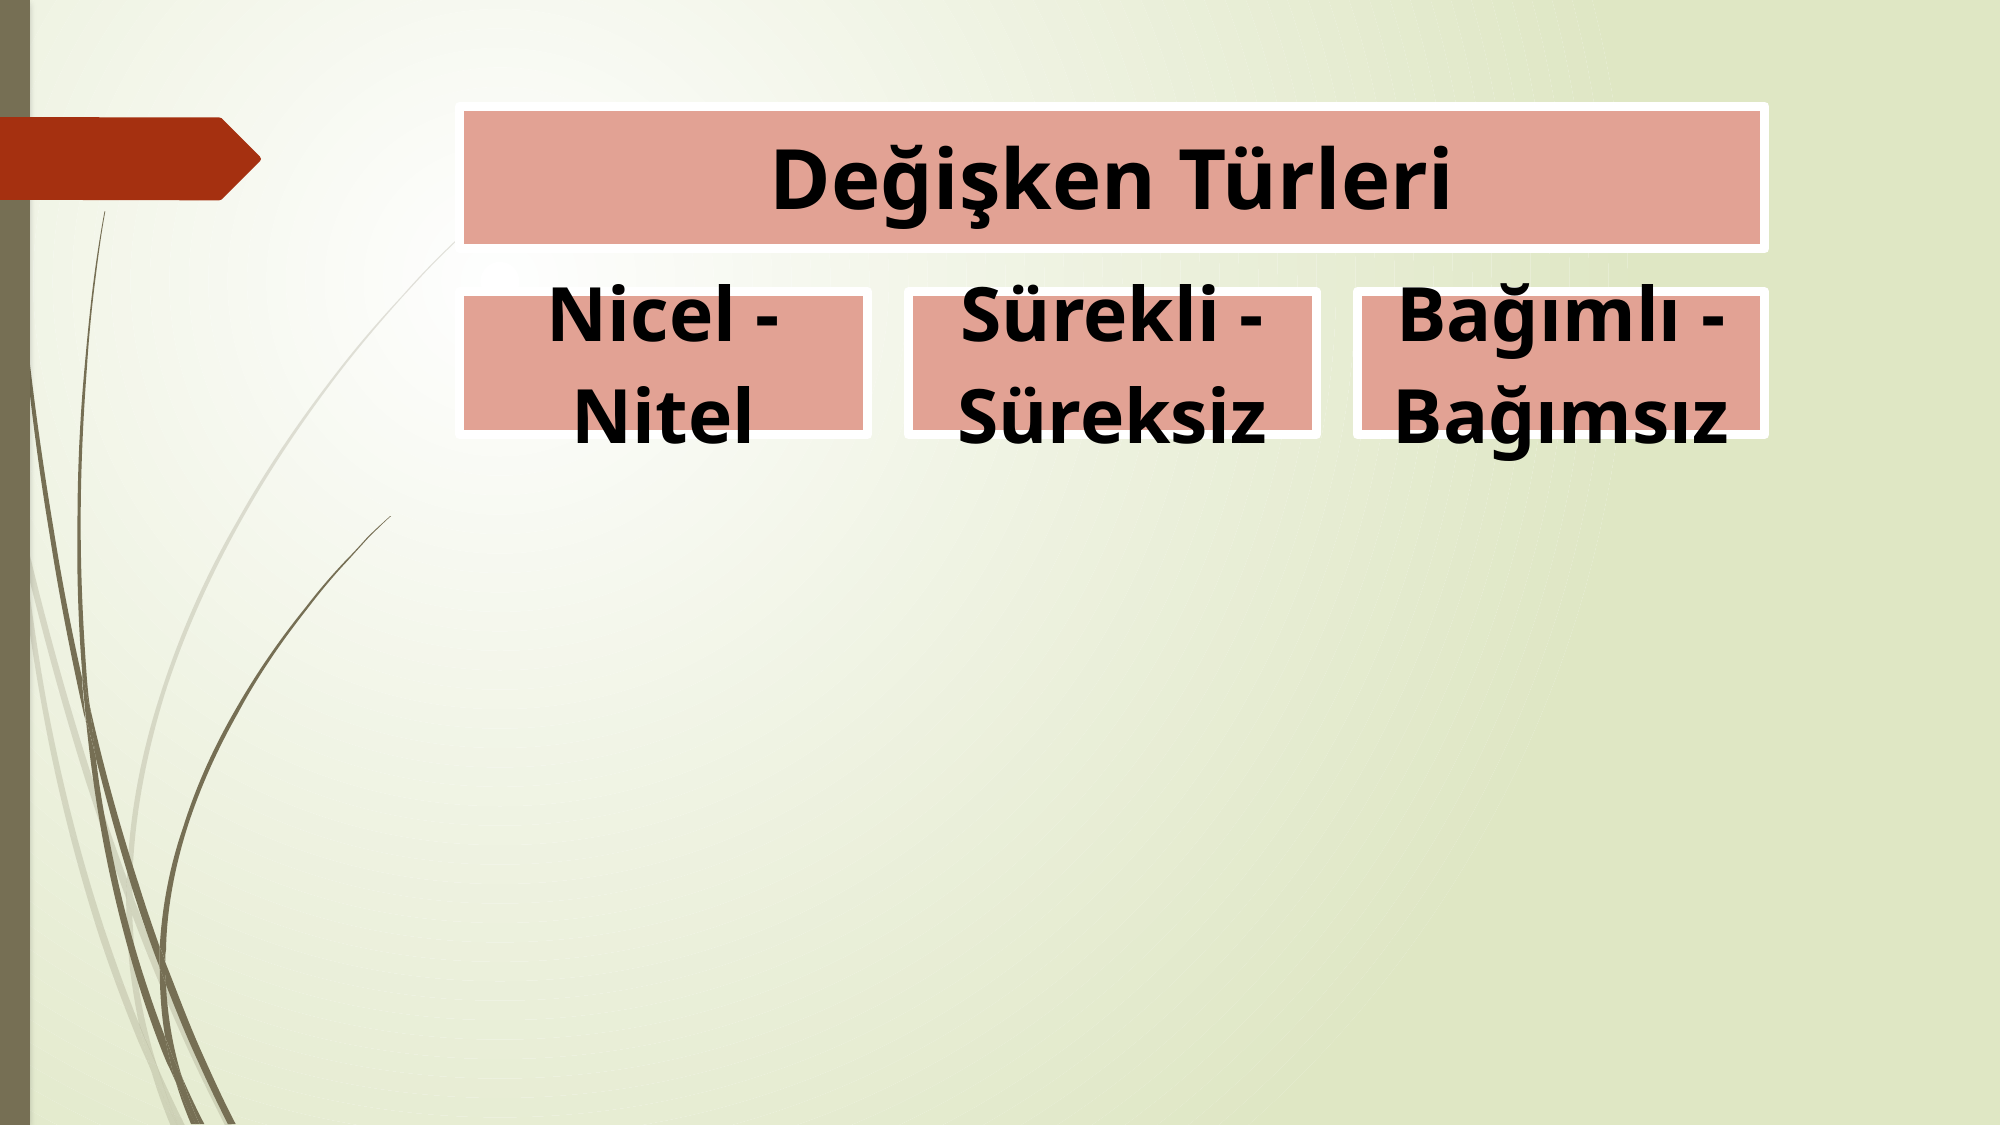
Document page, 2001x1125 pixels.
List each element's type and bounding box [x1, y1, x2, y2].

list [296, 105, 1929, 992]
